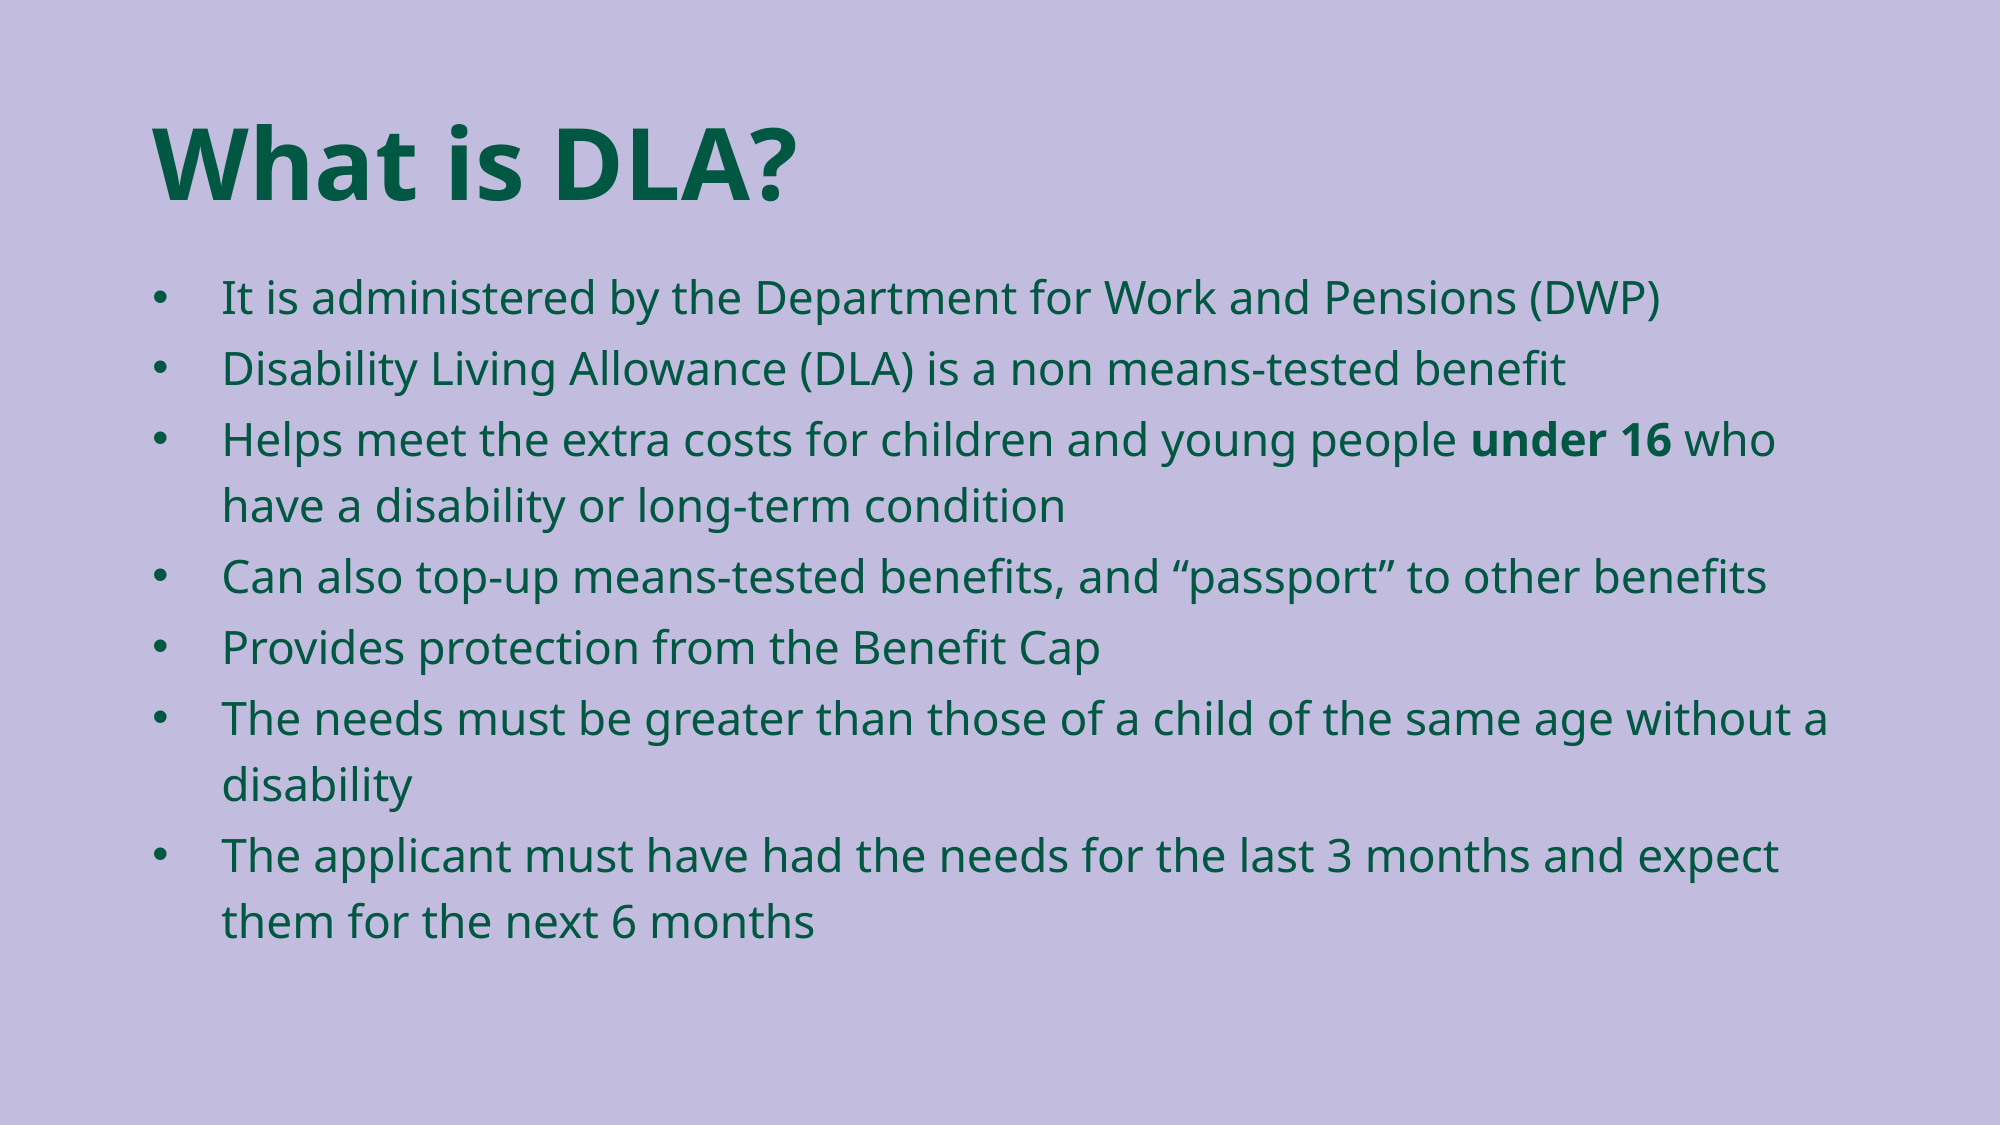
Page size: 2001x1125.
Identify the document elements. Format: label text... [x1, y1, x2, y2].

list It is administered by the Department for Work and Pensions (DWP) Disability Living Allowance (DLA) is a non means-tested benefit Helps meet the extra costs for children and young people under 16 who have a disability or long-term condition Can also top-up means-tested benefits, and “passport” to other benefits Provides protection from the Benefit Cap The needs must be greater than those of a child of the same age without a disability The applicant must have had the needs for the last 3 months and expect them for the next 6 months [137, 249, 1863, 1014]
title What is DLA? [137, 59, 1863, 249]
